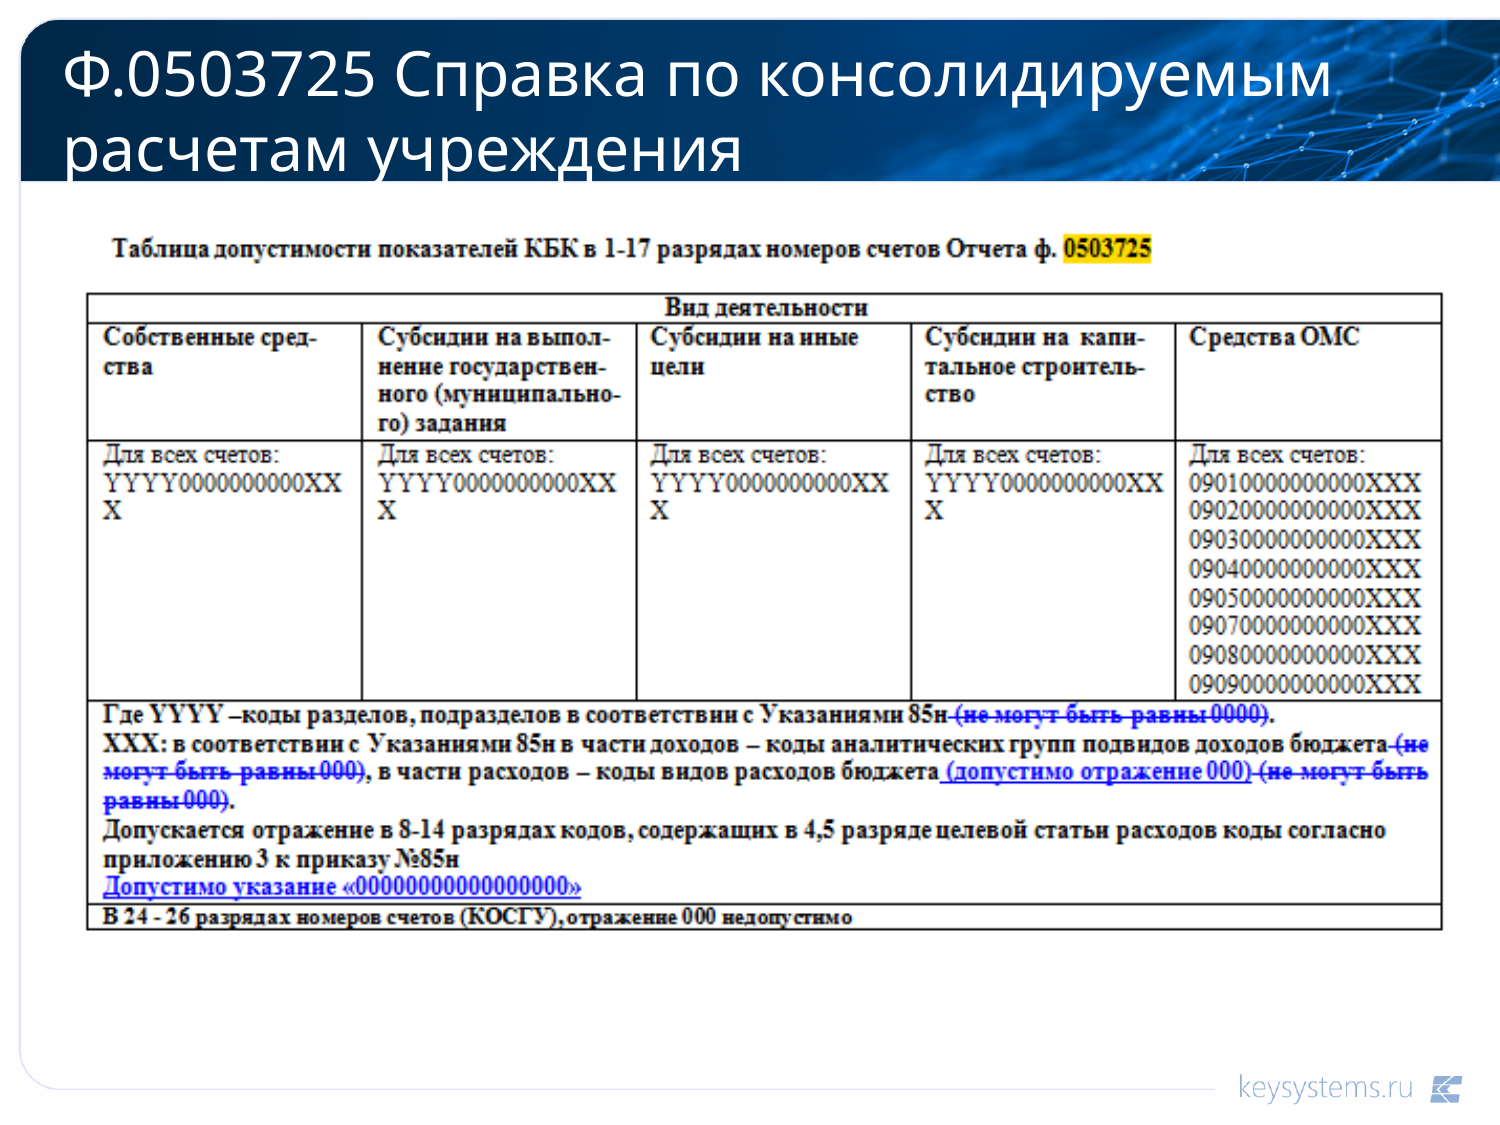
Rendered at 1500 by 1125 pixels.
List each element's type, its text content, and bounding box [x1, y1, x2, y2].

picture [0, 0, 1500, 1125]
text_box Ф.0503725 Справка по консолидируемым расчетам учреждения [47, 26, 1498, 192]
